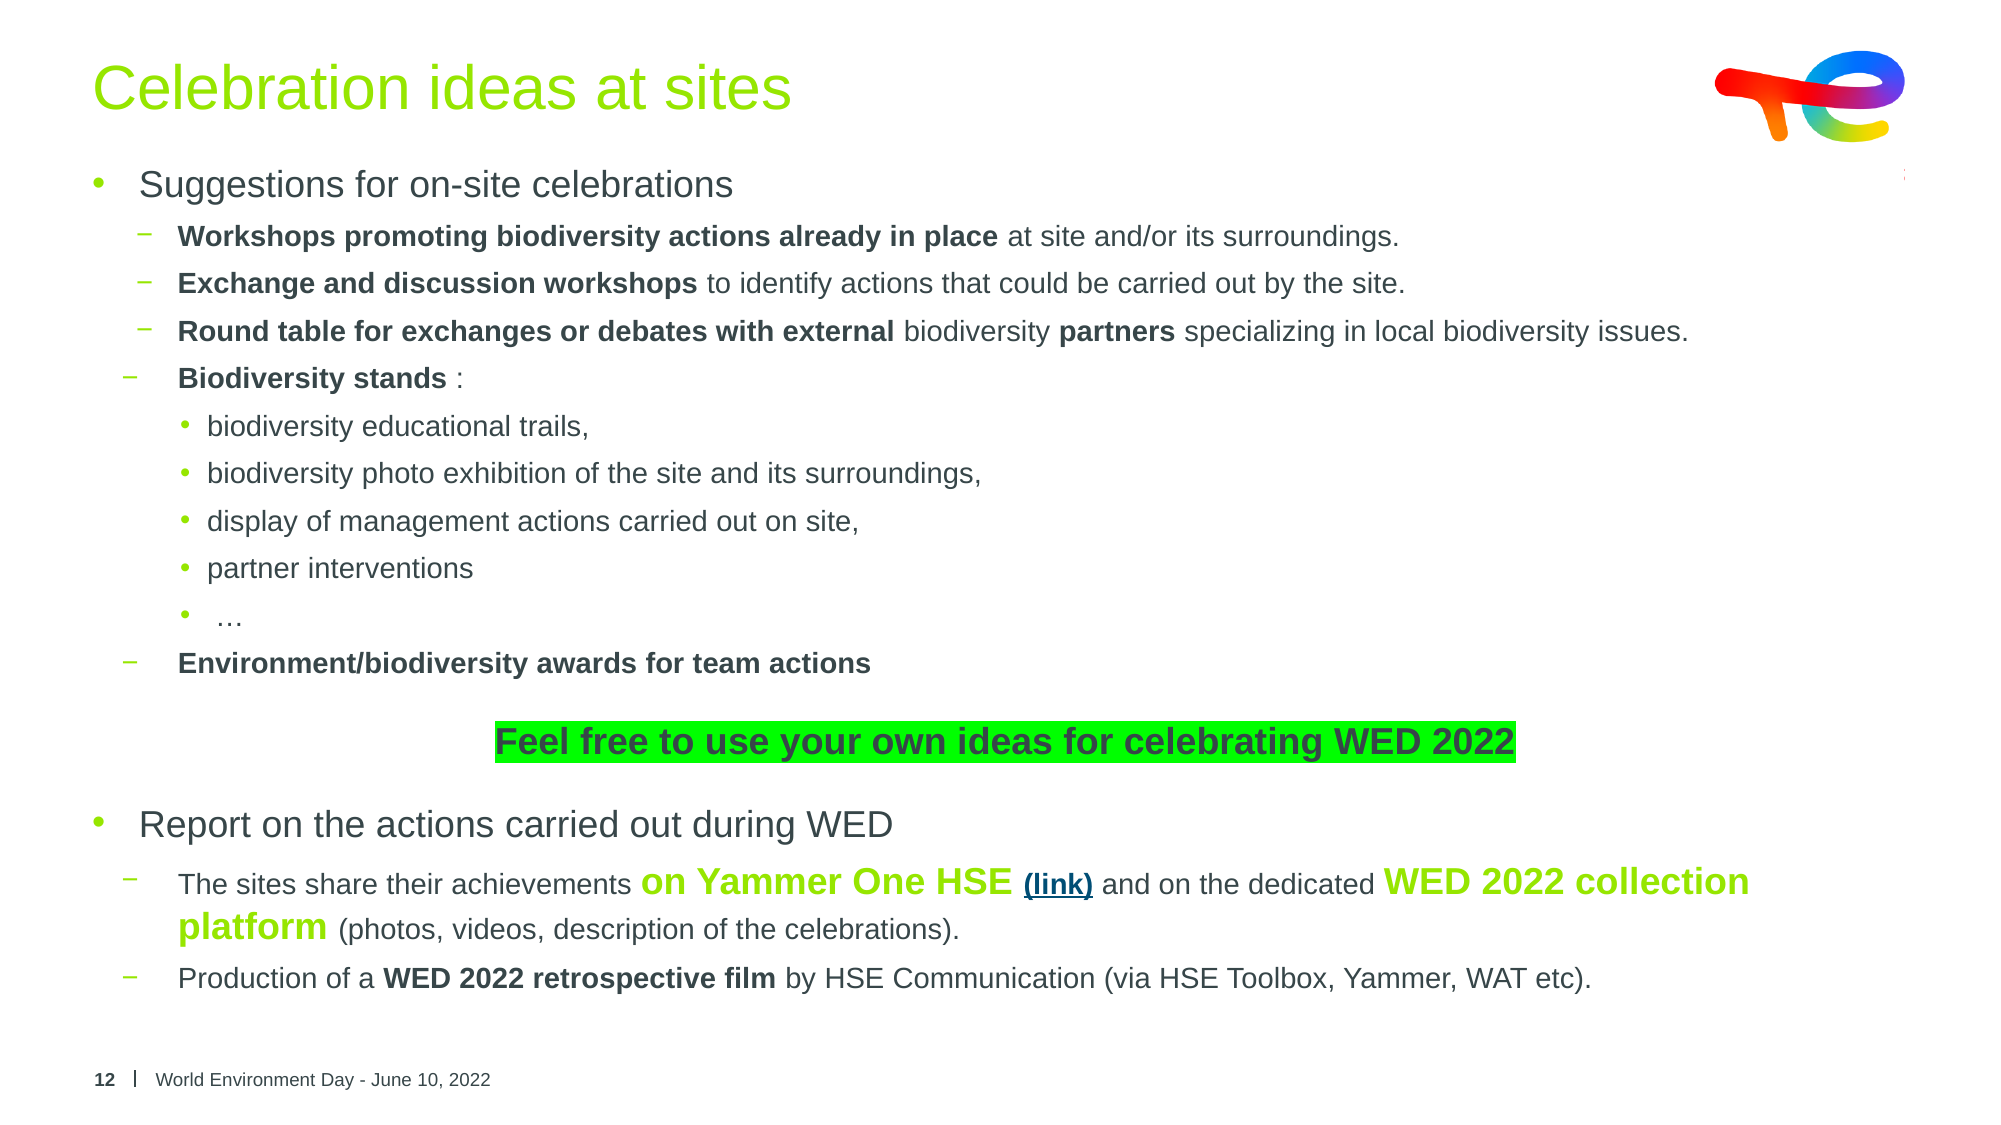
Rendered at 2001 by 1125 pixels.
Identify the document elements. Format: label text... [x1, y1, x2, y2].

slide_number 12 [35, 1058, 131, 1100]
title Celebration ideas at sites [77, 39, 1672, 152]
picture [1688, 24, 1931, 216]
footer World Environment Day - June 10, 2022 [140, 1058, 732, 1100]
list Suggestions for on-site celebrations Workshops promoting biodiversity actions already in place at site and/or its surroundings. Exchange and discussion workshops to identify actions that could be carried out by the site. Round table for exchanges or debates with external biodiversity partners specializing in local biodiversity issues. Biodiversity stands : biodiversity educational trails, biodiversity photo exhibition of the site and its surroundings, display of management actions carried out on site, partner interventions … Environment/biodiversity awards for team actions Feel free to use your own ideas for celebrating WED 2022 Report on the actions carried out during WED The sites share their achievements on Yammer One HSE (link) and on the dedicated WED 2022 collection platform (photos, videos, description of the celebrations). Production of a WED 2022 retrospective film by HSE Communication (via HSE Toolbox, Yammer, WAT etc). [77, 152, 1905, 1059]
